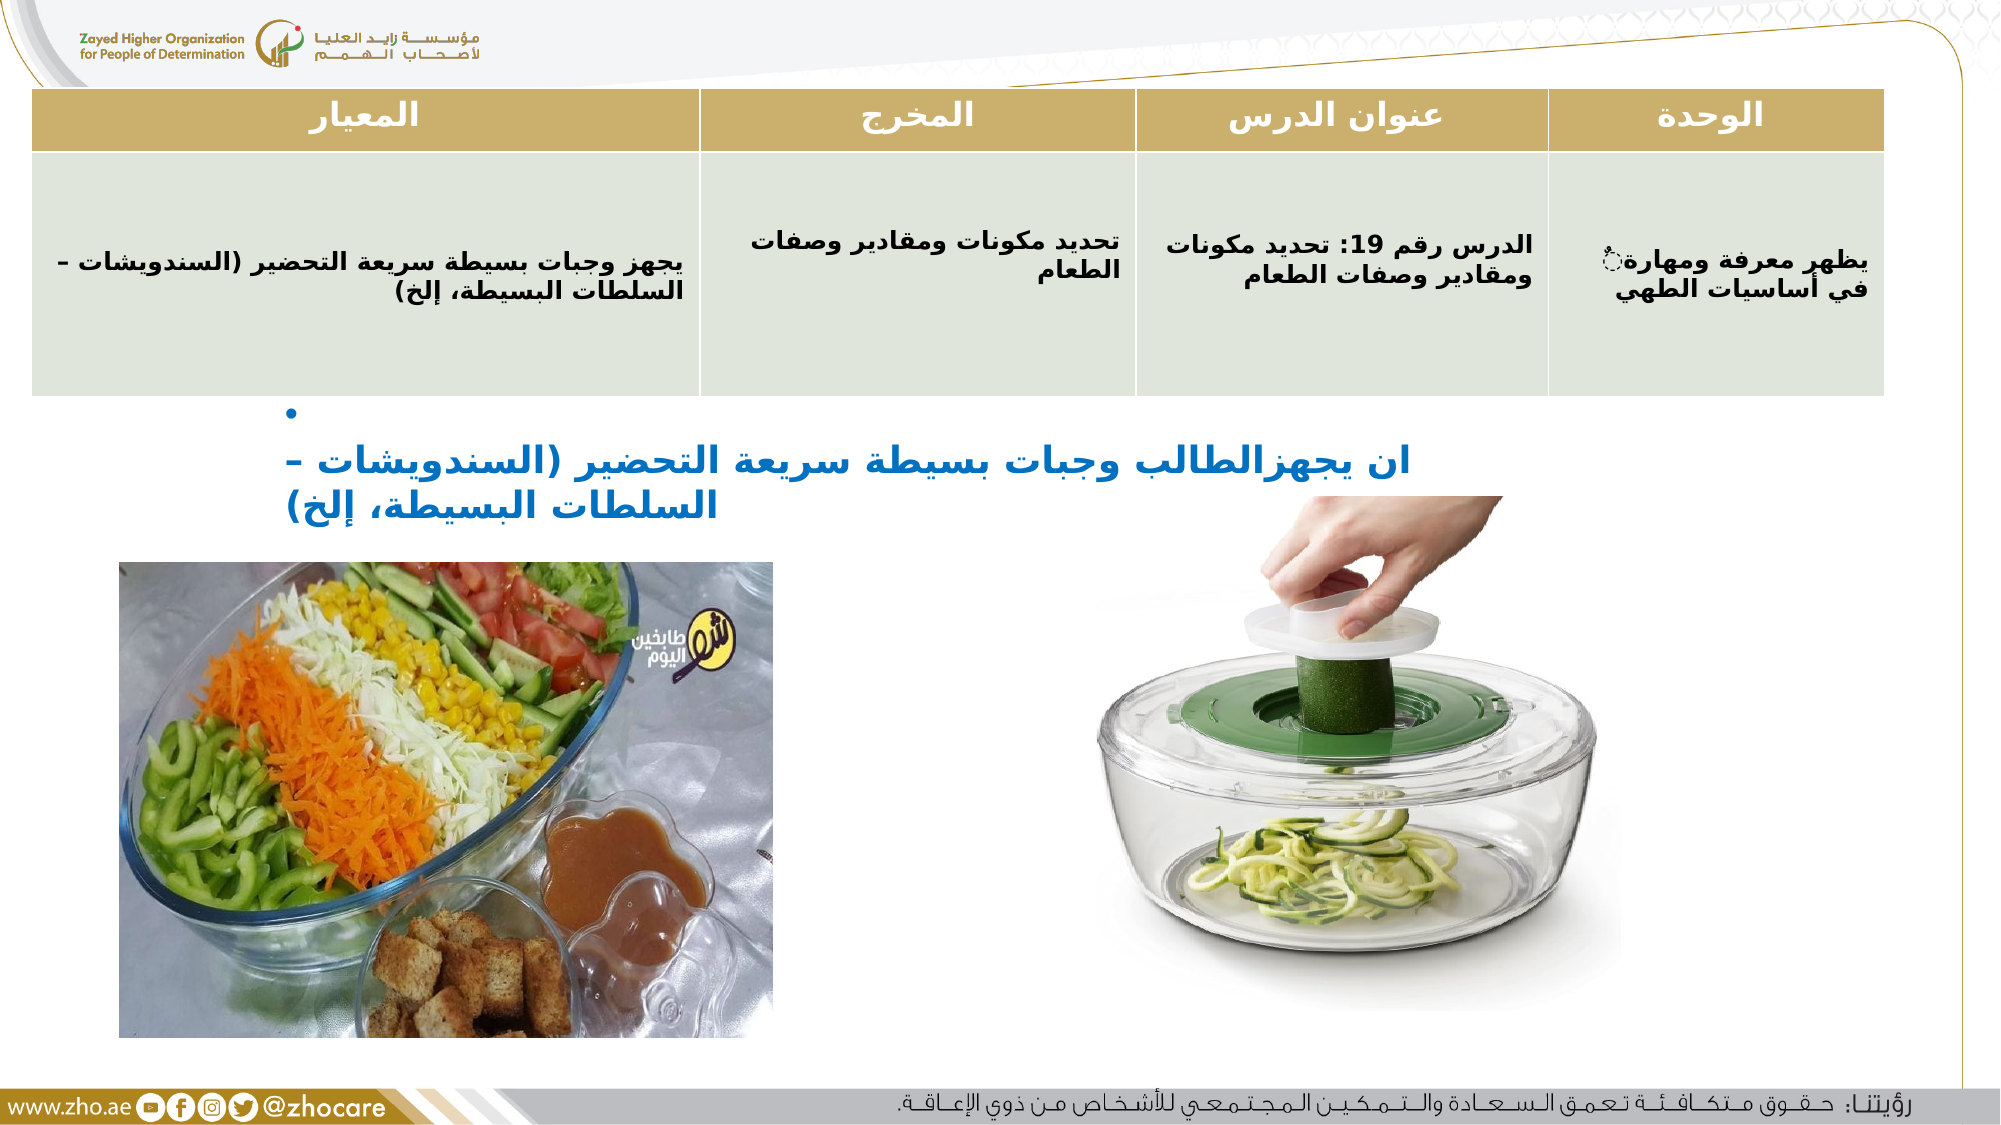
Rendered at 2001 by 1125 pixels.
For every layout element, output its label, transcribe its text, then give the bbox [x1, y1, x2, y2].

text_box ان يجهزالطالب وجبات بسيطة سريعة التحضير (السندويشات – السلطات البسيطة، إلخ) [270, 383, 1548, 534]
table_header المعيار [32, 89, 699, 151]
table_cell ٌيظهر معرفة ومهارة في أساسيات الطهي [1549, 153, 1884, 396]
table_header عنوان الدرس [1137, 89, 1548, 151]
table_header المخرج [701, 89, 1135, 151]
picture [0, 0, 2001, 1125]
table_cell يجهز وجبات بسيطة سريعة التحضير (السندويشات – السلطات البسيطة، إلخ) [32, 153, 699, 396]
table_header الوحدة [1549, 89, 1884, 151]
table_cell الدرس رقم 19: تحديد مكونات ومقادير وصفات الطعام [1137, 153, 1548, 383]
table_cell تحديد مكونات ومقادير وصفات الطعام [701, 153, 1135, 383]
